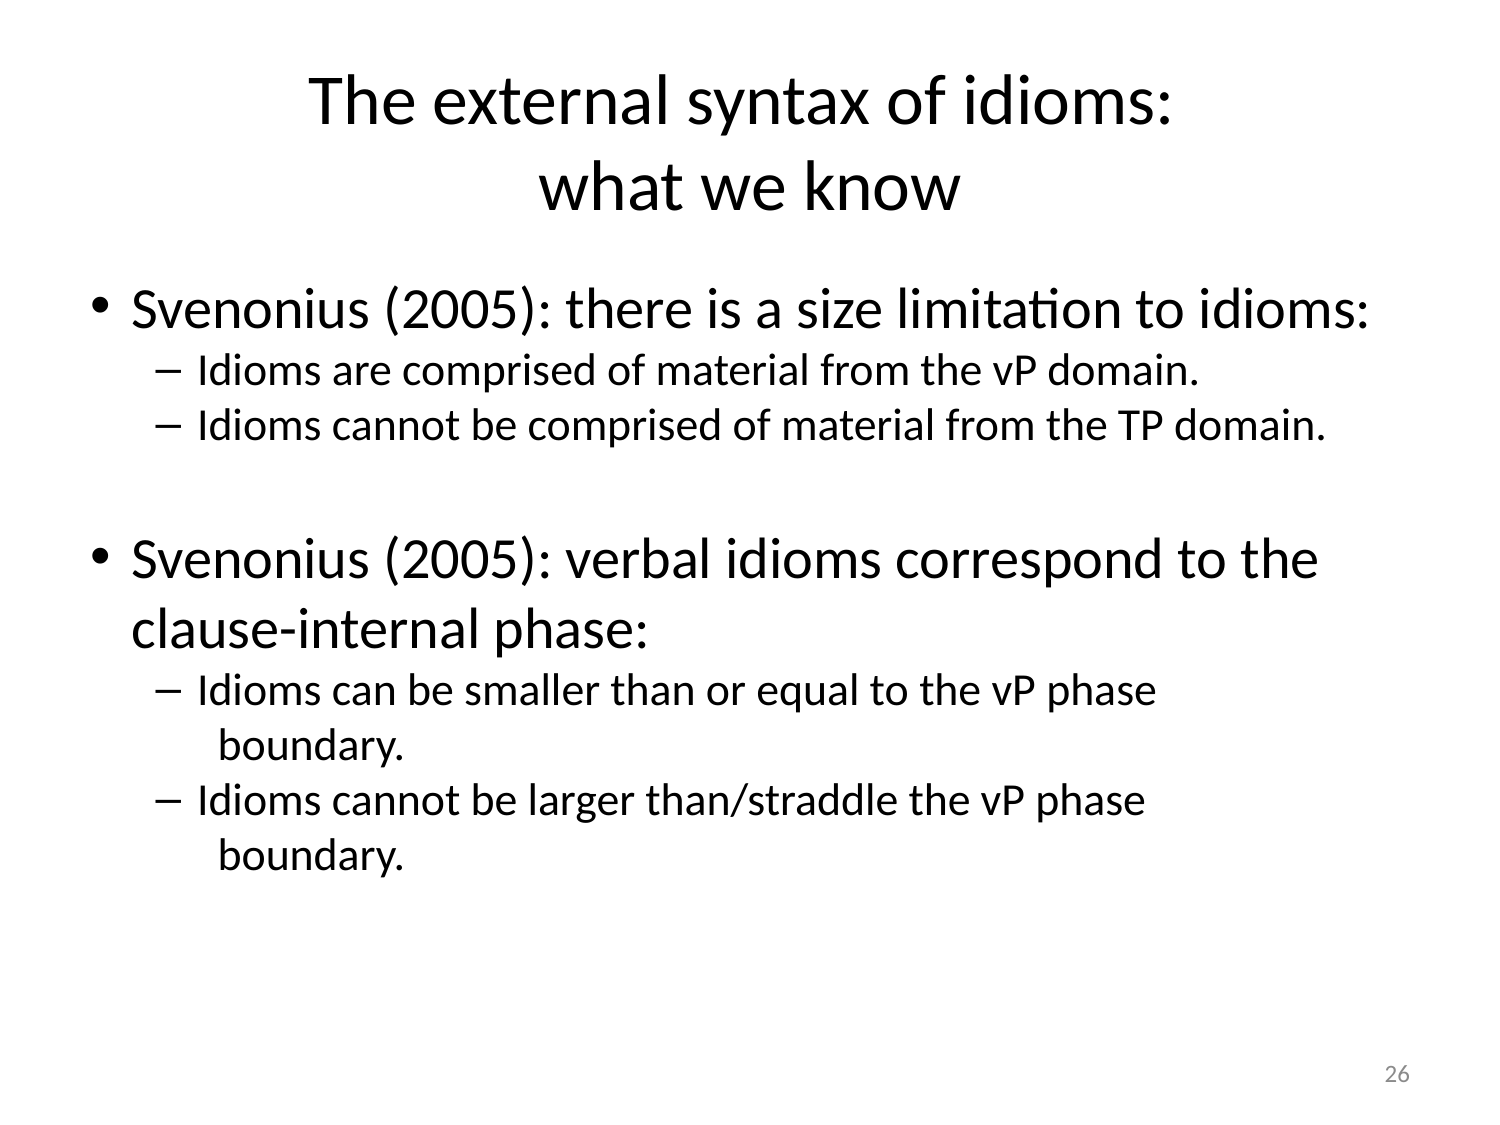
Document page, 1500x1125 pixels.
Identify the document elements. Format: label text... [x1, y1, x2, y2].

list Svenonius (2005): there is a size limitation to idioms: Idioms are comprised of material from the vP domain. Idioms cannot be comprised of material from the TP domain. Svenonius (2005): verbal idioms correspond to the clause-internal phase: Idioms can be smaller than or equal to the vP phase boundary. Idioms cannot be larger than/straddle the vP phase boundary. [75, 262, 1425, 1005]
title The external syntax of idioms: what we know [75, 45, 1425, 233]
slide_number 26 [1074, 1042, 1425, 1103]
